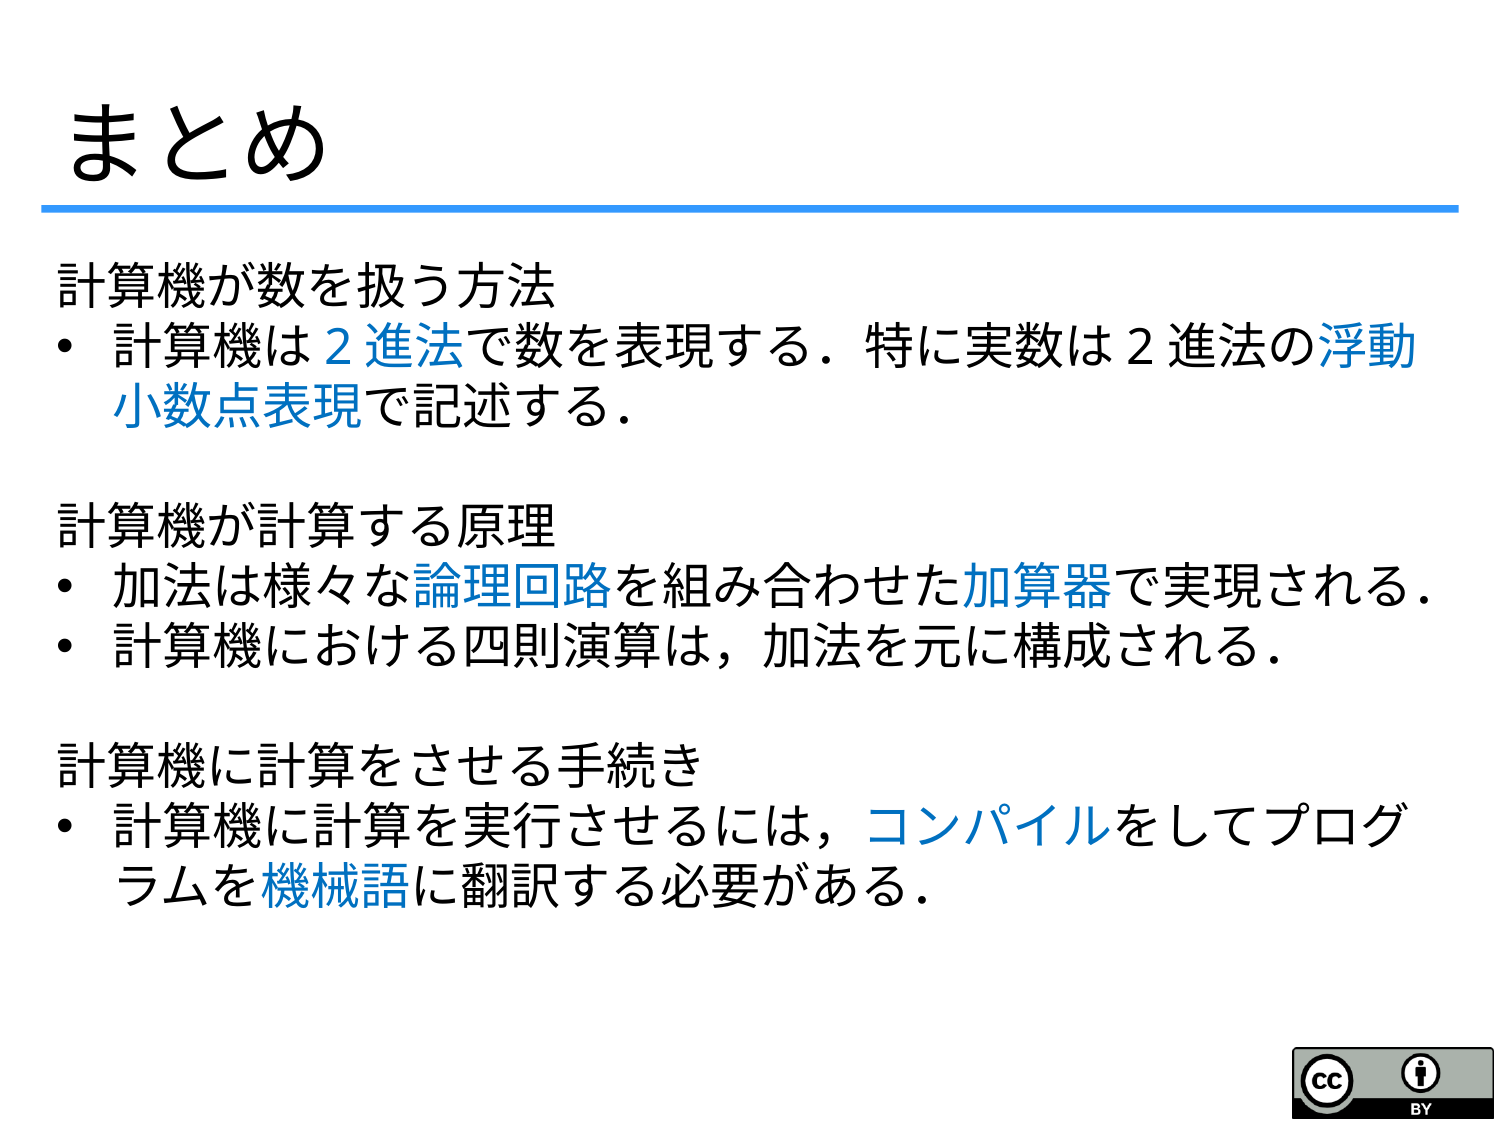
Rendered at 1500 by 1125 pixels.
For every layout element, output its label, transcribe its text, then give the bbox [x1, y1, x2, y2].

picture [1292, 1047, 1494, 1119]
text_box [41, 78, 1459, 213]
text_box 計算機が数を扱う方法 計算機は2進法で数を表現する．特に実数は2進法の浮動小数点表現で記述する． 計算機が計算する原理 加法は様々な論理回路を組み合わせた加算器で実現される． 計算機における四則演算は，加法を元に構成される． 計算機に計算をさせる手続き 計算機に計算を実行させるには，コンパイルをしてプログラムを機械語に翻訳する必要がある． [41, 247, 1459, 923]
